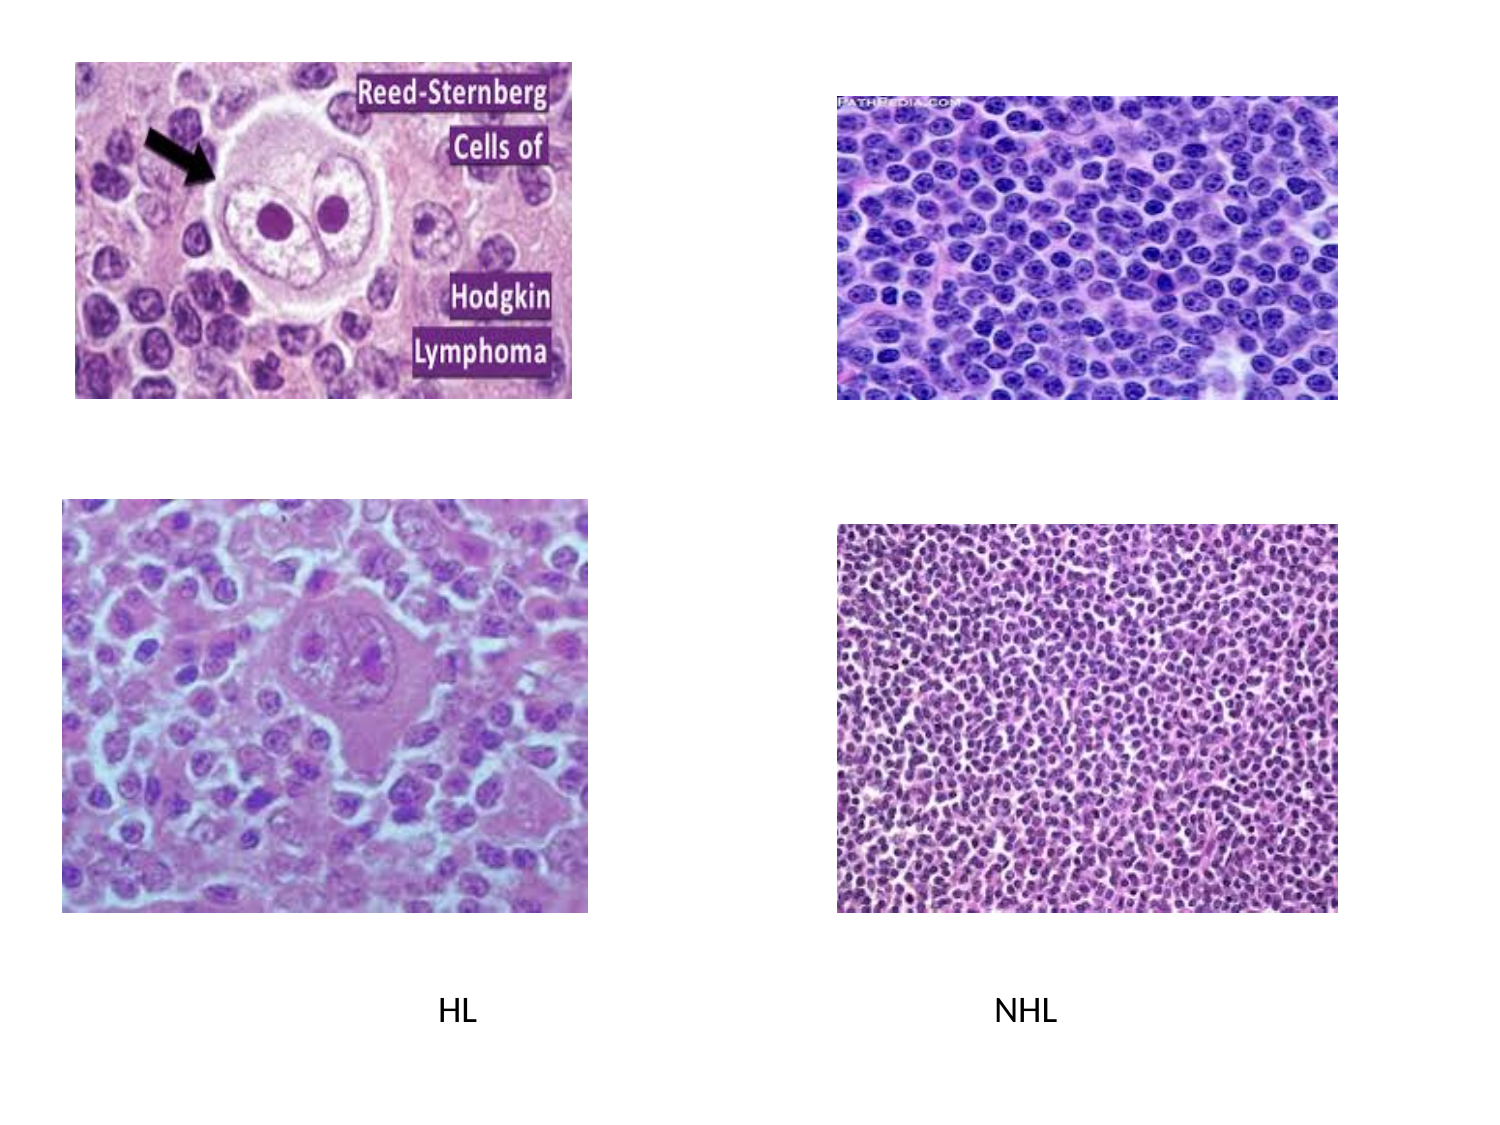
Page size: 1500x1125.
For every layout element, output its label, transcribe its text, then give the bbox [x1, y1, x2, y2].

picture [837, 524, 1338, 913]
picture [837, 96, 1338, 400]
text_box HL NHL [423, 977, 1074, 1037]
picture [62, 499, 588, 913]
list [74, 62, 573, 399]
